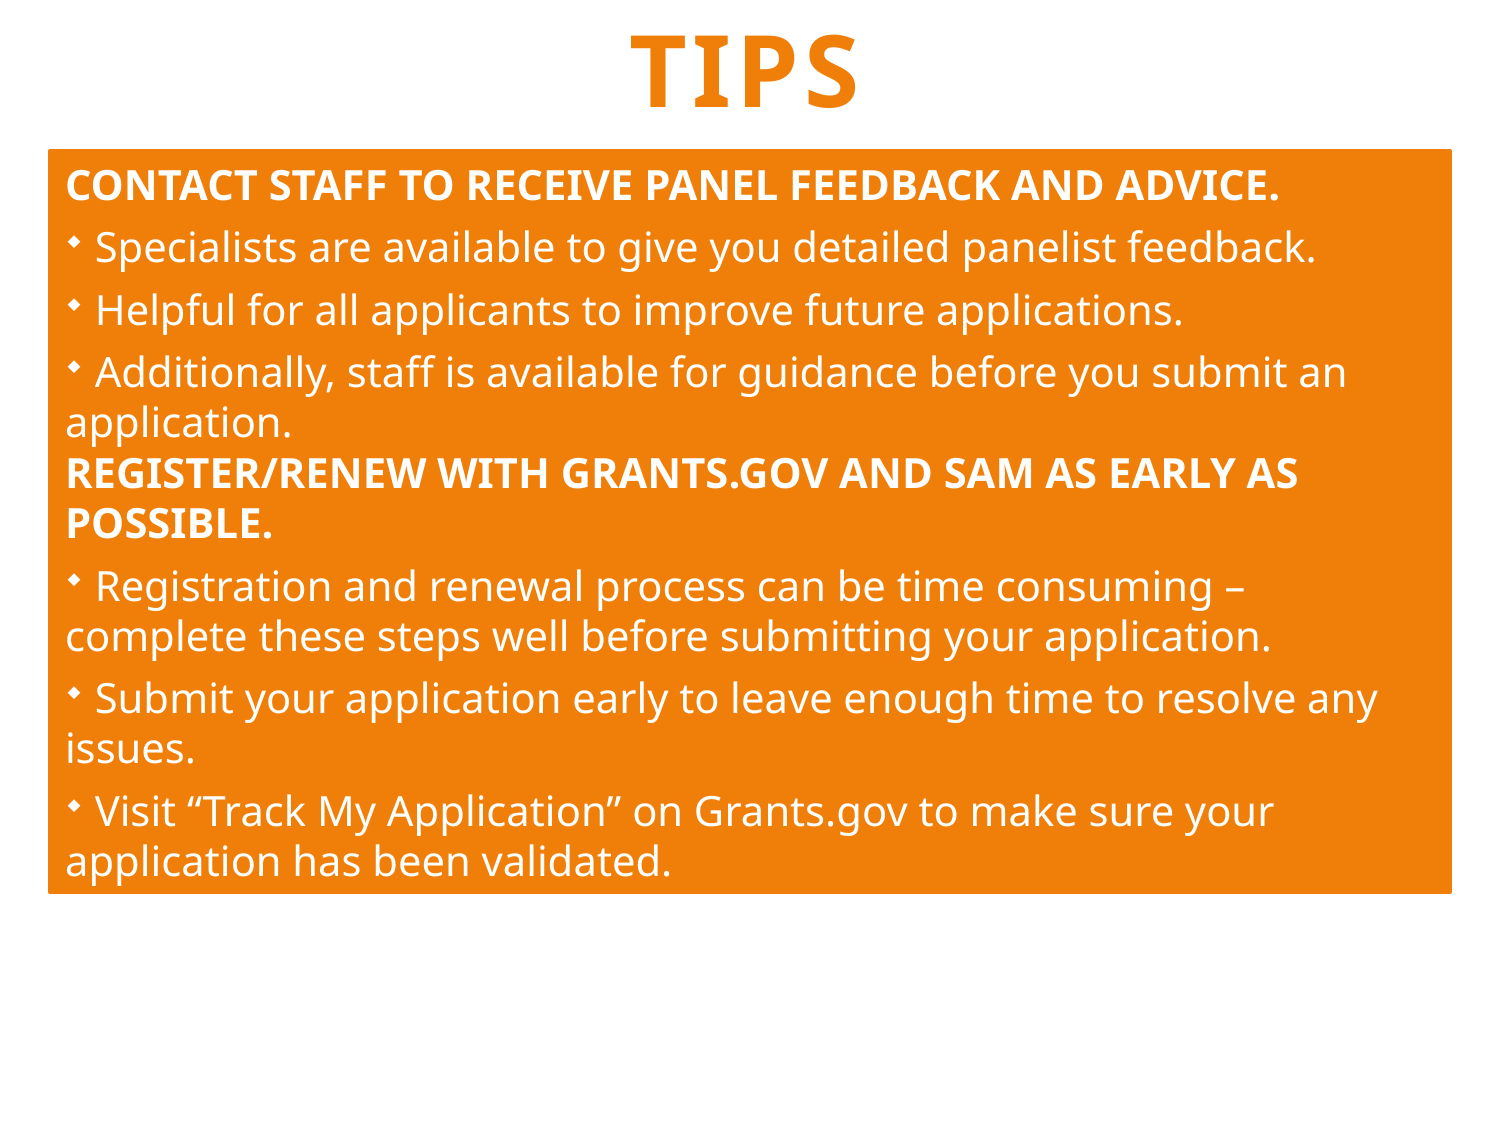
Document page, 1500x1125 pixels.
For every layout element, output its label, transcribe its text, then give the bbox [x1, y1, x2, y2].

text_box contact staff to receive panel feedback and advice. Specialists are available to give you detailed panelist feedback. Helpful for all applicants to improve future applications. Additionally, staff is available for guidance before you submit an application. [48, 149, 1452, 456]
text_box Register/Renew with Grants.gov and SAM as early as possible. Registration and renewal process can be time consuming – complete these steps well before submitting your application. Submit your application early to leave enough time to resolve any issues. Visit “Track My Application” on Grants.gov to make sure your application has been validated. [48, 456, 1452, 894]
text_box Tips [0, 0, 1500, 135]
